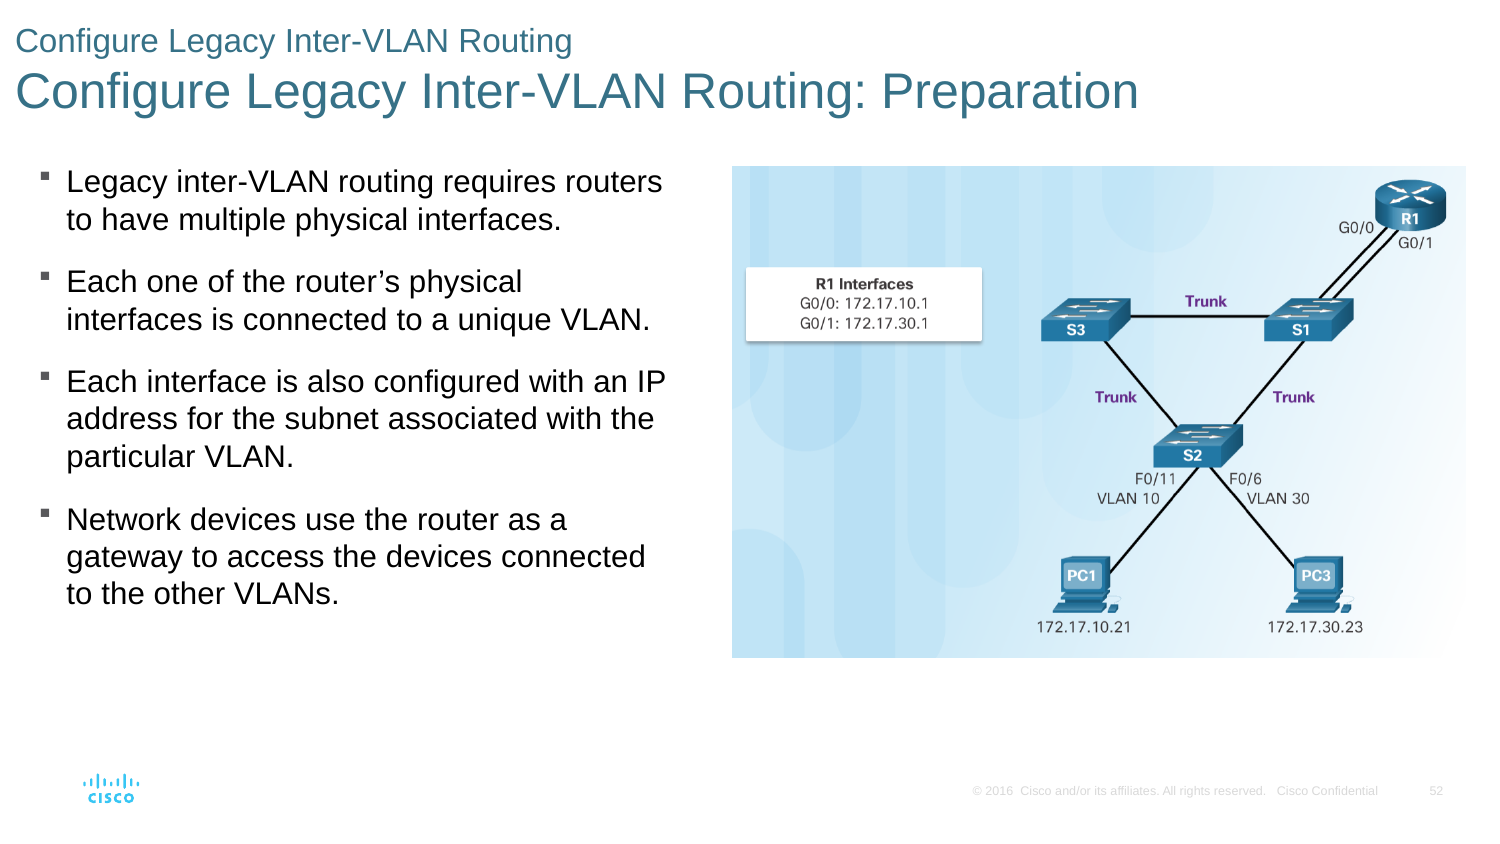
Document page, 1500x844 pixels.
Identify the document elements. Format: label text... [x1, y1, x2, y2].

title Configure Legacy Inter-VLAN Routing Configure Legacy Inter-VLAN Routing: Preparation [0, 6, 1500, 131]
picture [732, 166, 1466, 658]
list Legacy inter-VLAN routing requires routers to have multiple physical interfaces. Each one of the router’s physical interfaces is connected to a unique VLAN. Each interface is also configured with an IP address for the subnet associated with the particular VLAN. Network devices use the router as a gateway to access the devices connected to the other VLANs. [23, 153, 698, 650]
